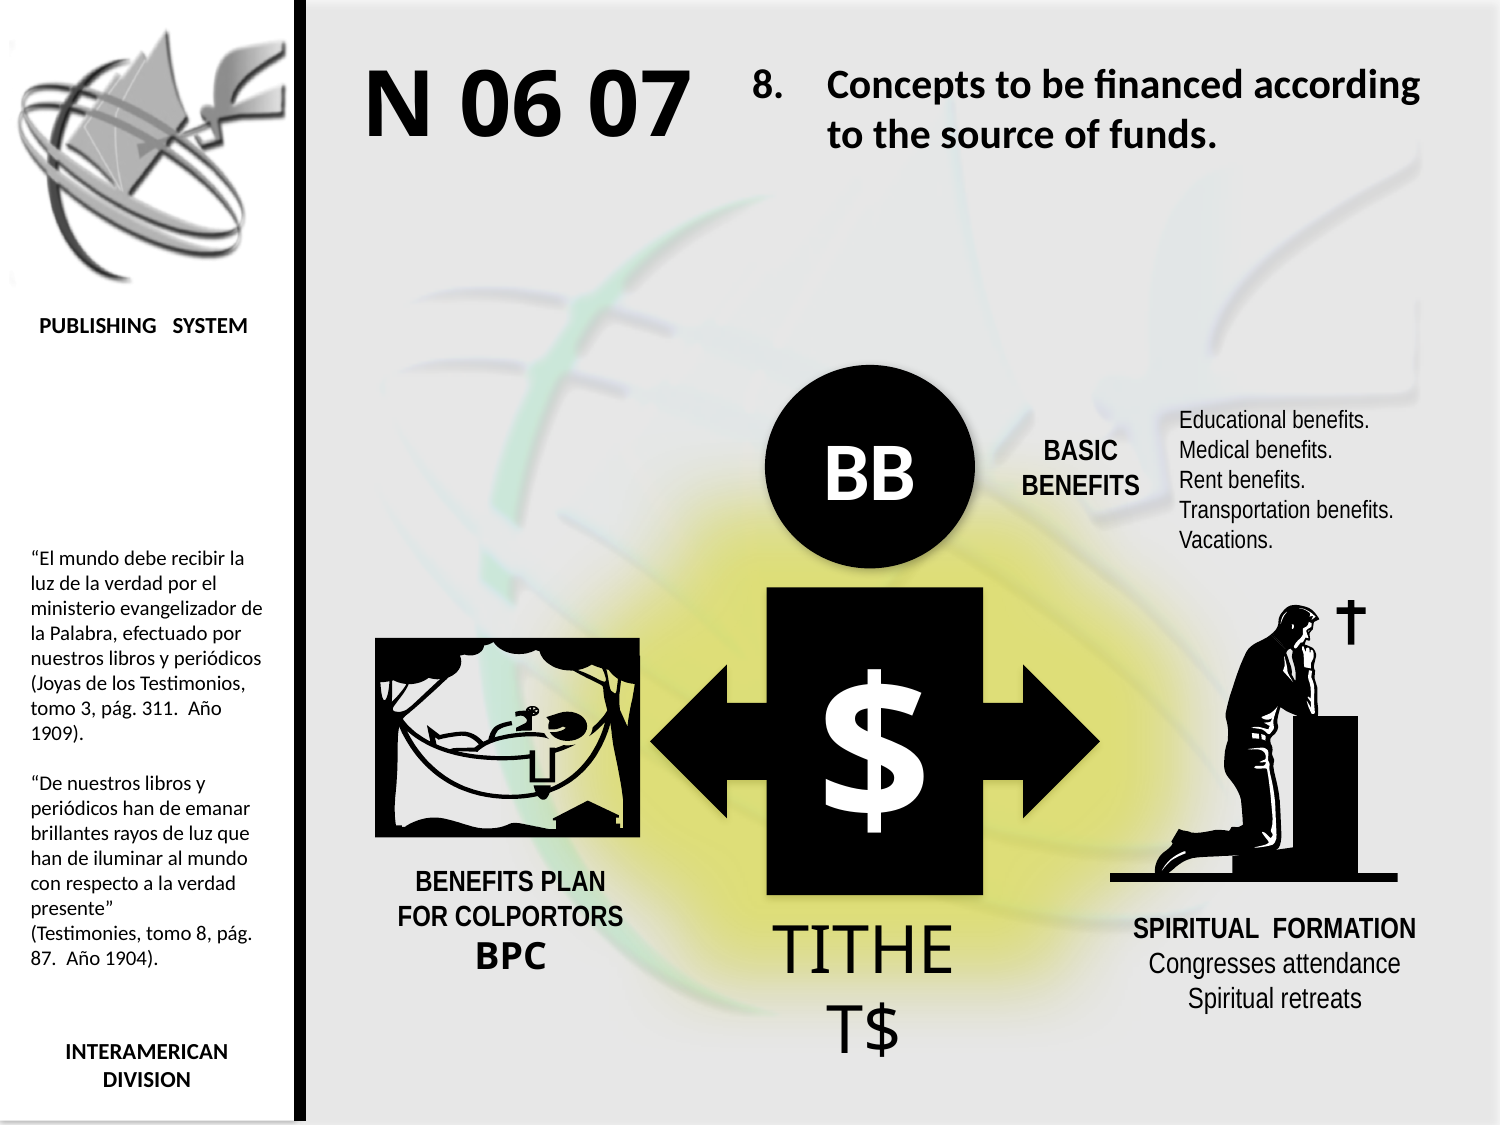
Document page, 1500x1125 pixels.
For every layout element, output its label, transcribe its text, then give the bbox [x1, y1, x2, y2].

picture [374, 637, 641, 838]
text_box $ [647, 585, 1103, 898]
text_box BB [762, 362, 978, 571]
text_box TITHE T$ [707, 899, 1021, 1075]
text_box N 06 07 [346, 37, 732, 163]
text_box BENEFITS PLAN FOR COLPORTORS BPC [381, 854, 641, 985]
picture [9, 12, 294, 300]
text_box Educational benefits. Medical benefits. Rent benefits. Transportation benefits. Vacations. [1164, 395, 1475, 561]
picture [1109, 599, 1398, 882]
text_box BASIC BENEFITS [980, 423, 1164, 509]
text_box Concepts to be financed according to the source of funds. [737, 49, 1475, 165]
text_box SPIRITUAL FORMATION Congresses attendance Spiritual retreats [1087, 901, 1463, 1022]
